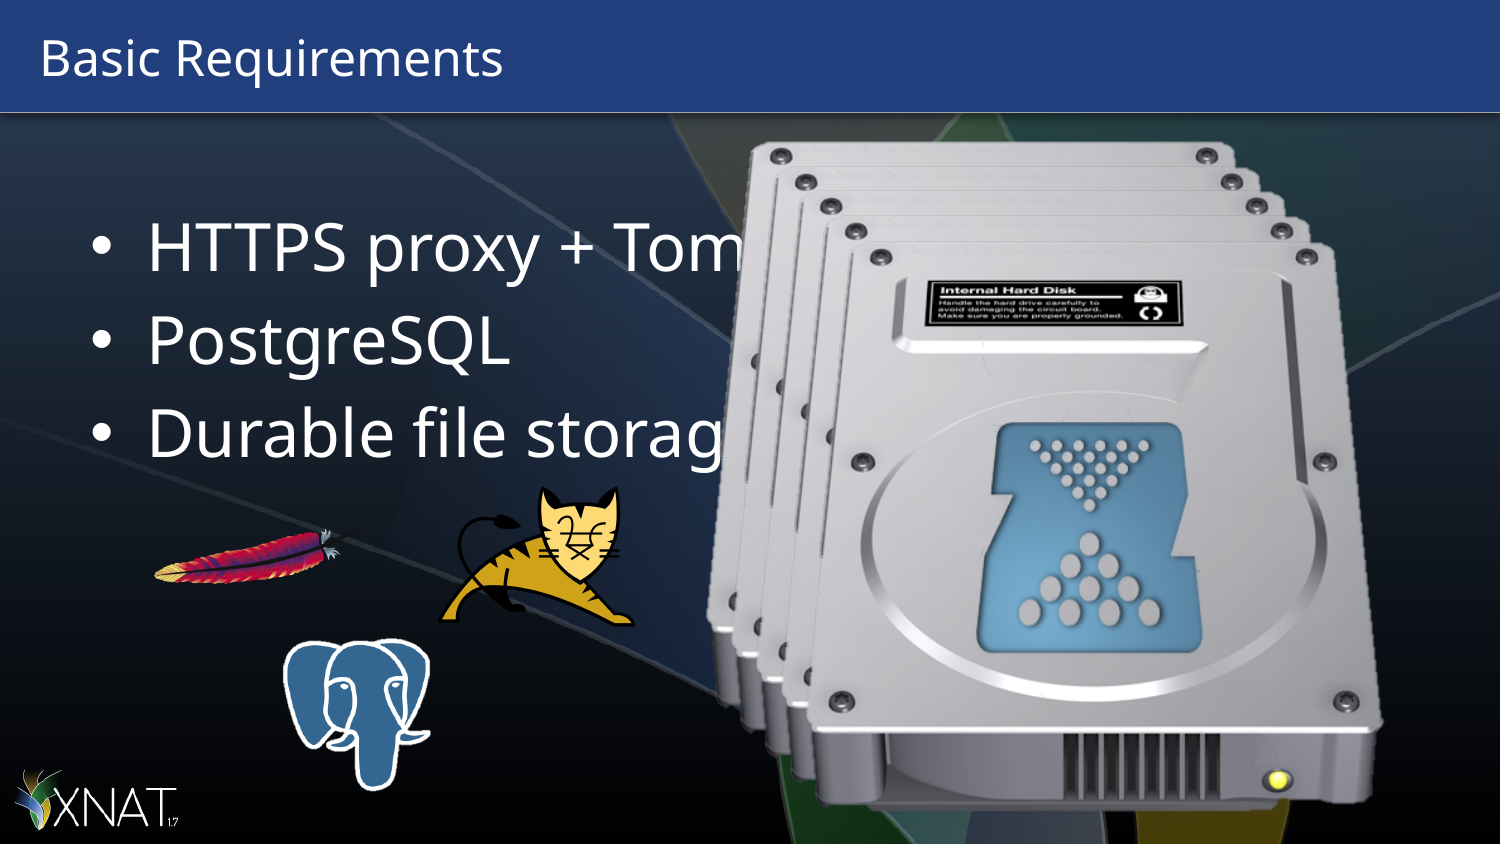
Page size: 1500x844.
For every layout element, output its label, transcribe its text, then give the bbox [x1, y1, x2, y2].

picture [0, 113, 1500, 844]
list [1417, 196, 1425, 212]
title Basic Requirements [24, 16, 1375, 96]
list HTTPS proxy + Tomcat PostgreSQL Durable file storage [75, 196, 693, 754]
